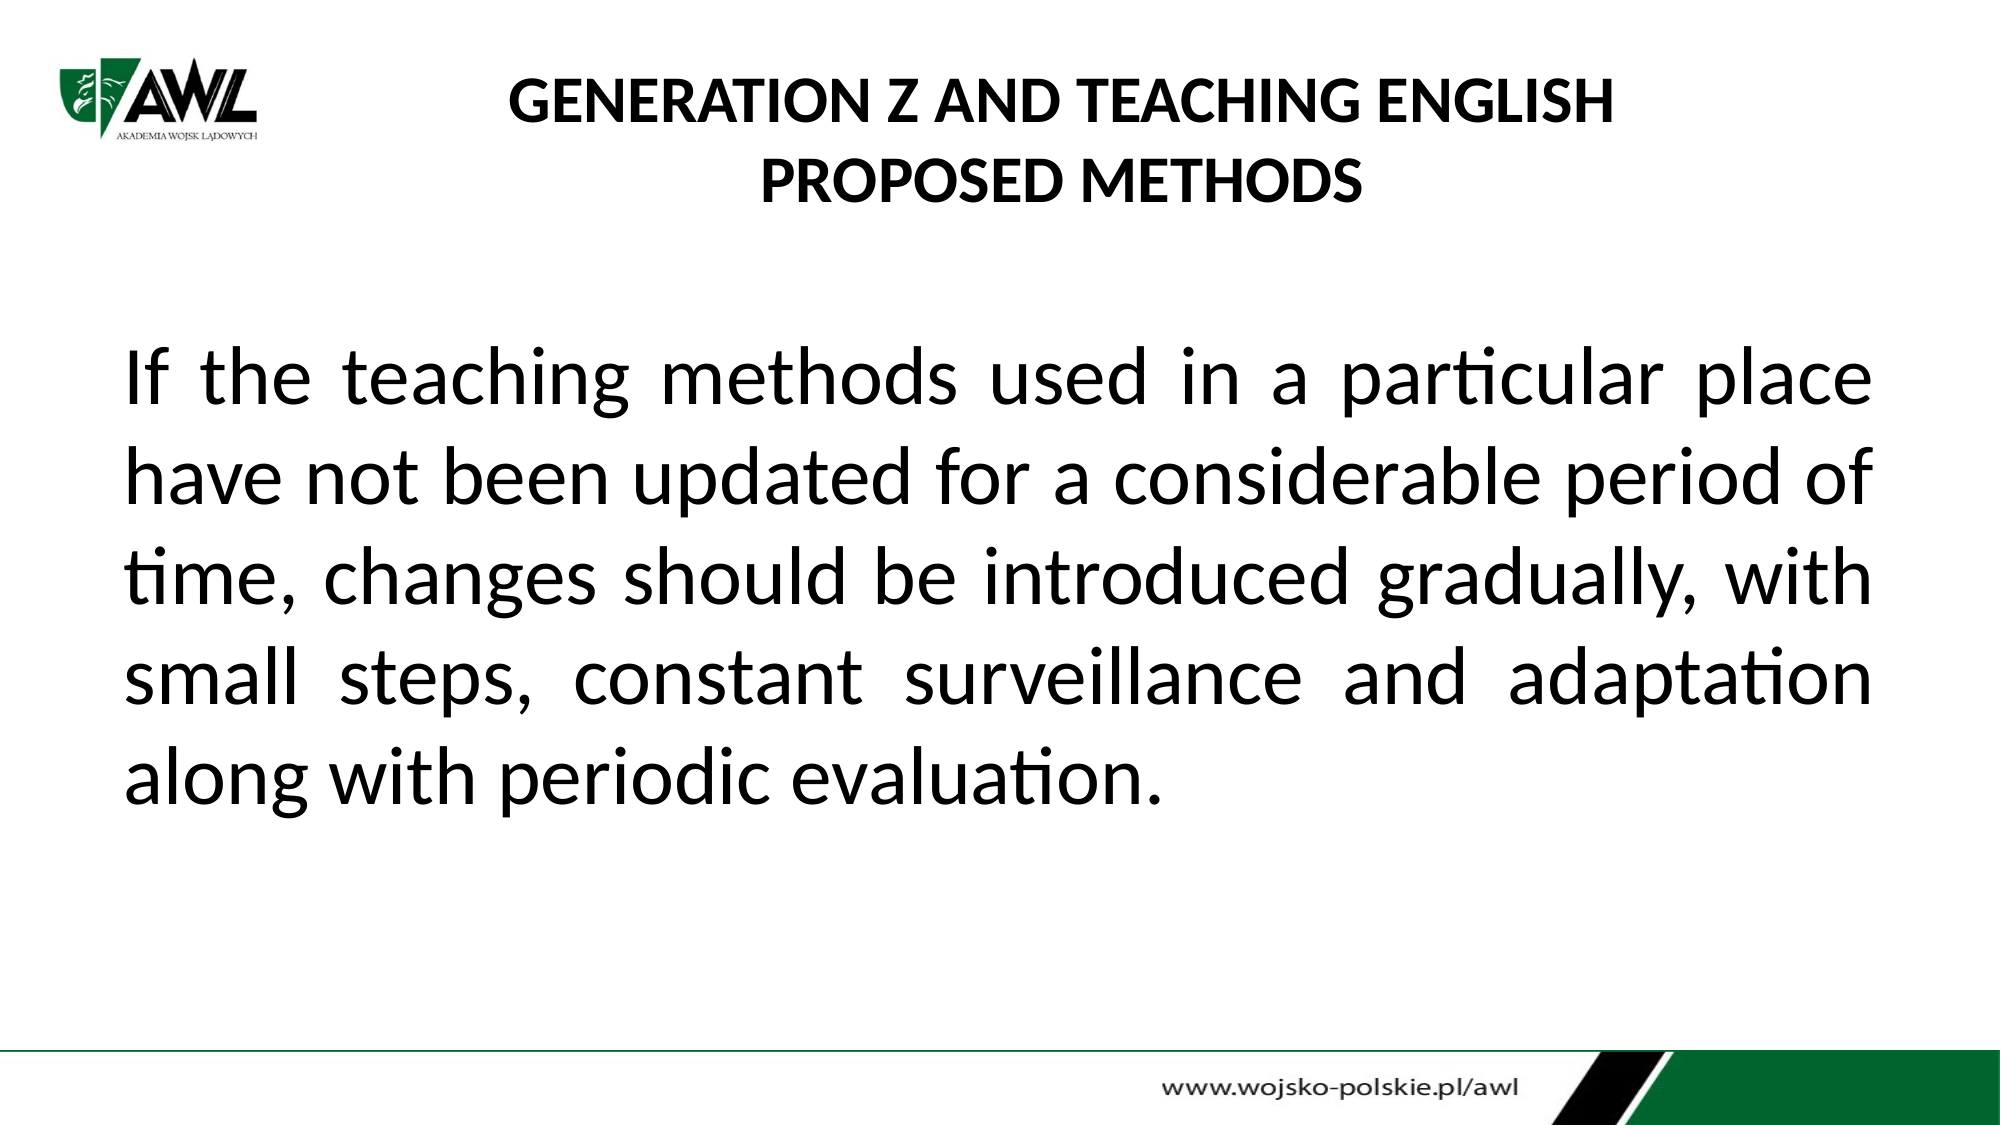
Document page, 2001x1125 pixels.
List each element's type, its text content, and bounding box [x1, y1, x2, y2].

text_box GENERATION Z AND TEACHING ENGLISH PROPOSED METHODS [303, 48, 1822, 223]
picture [0, 1049, 2000, 1125]
text_box If the teaching methods used in a particular place have not been updated for a considerable period of time, changes should be introduced gradually, with small steps, constant surveillance and adaptation along with periodic evaluation. [109, 313, 1891, 829]
picture [7, 4, 257, 141]
